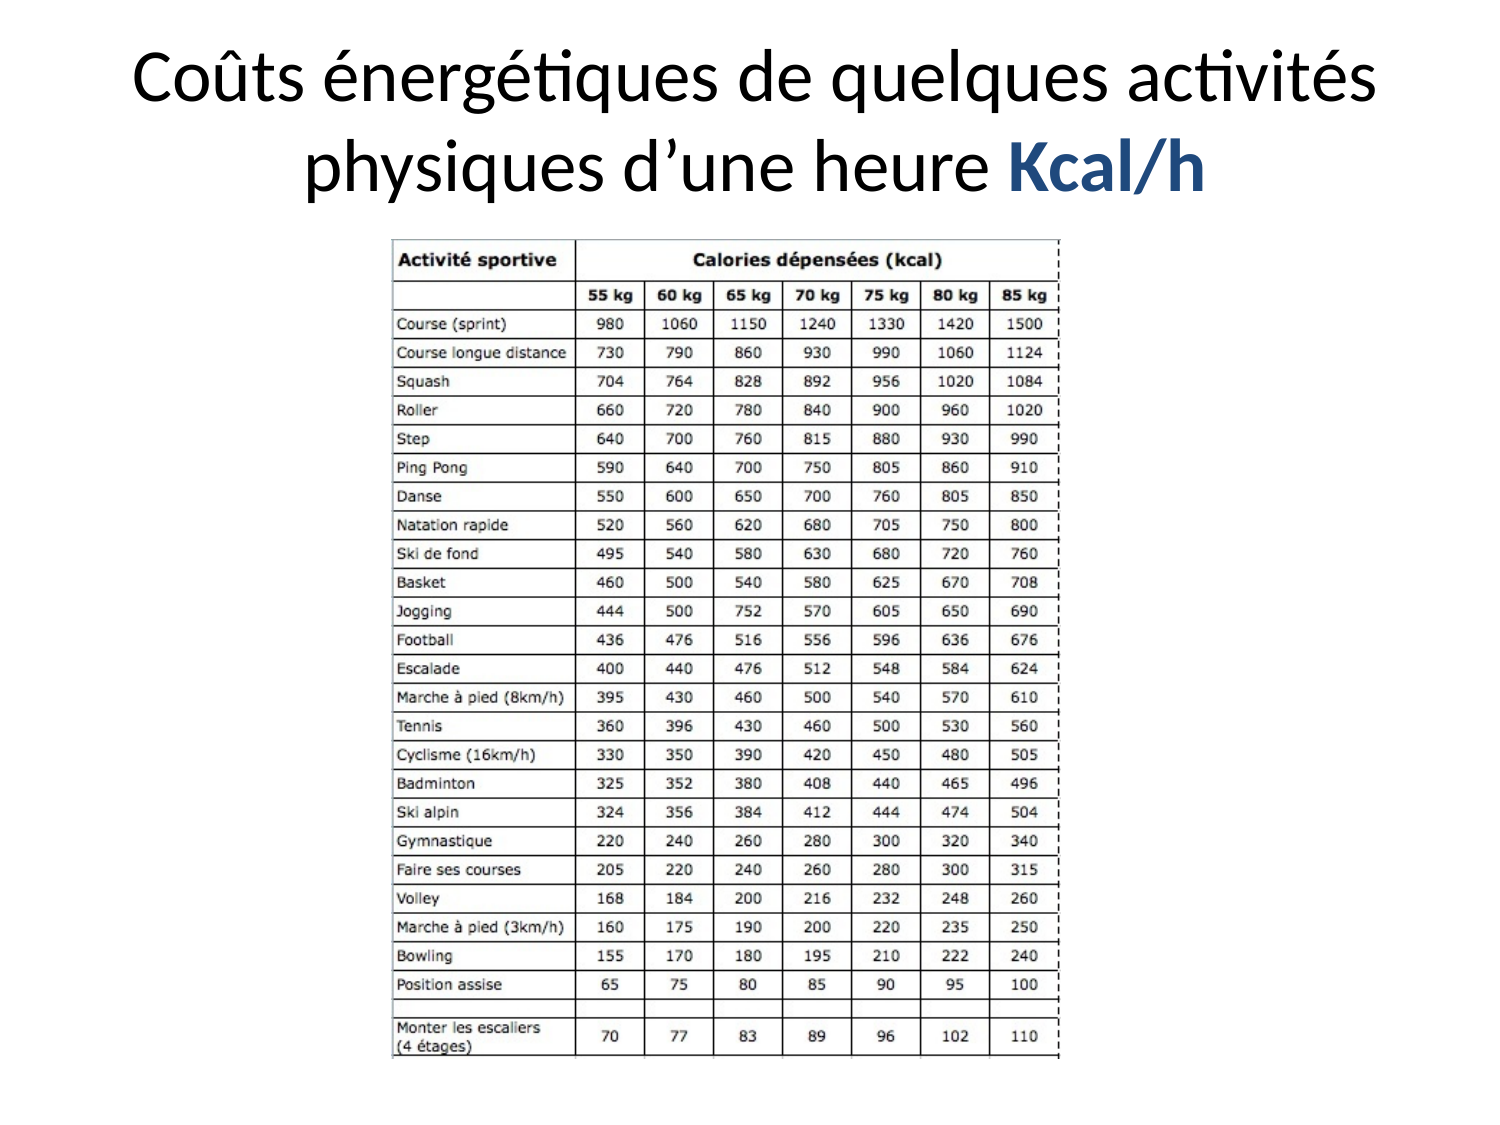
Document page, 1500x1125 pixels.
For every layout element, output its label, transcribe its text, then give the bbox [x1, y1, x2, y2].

picture [391, 239, 1061, 1059]
title Coûts énergétiques de quelques activités physiques d’une heure Kcal/h [80, 8, 1431, 225]
